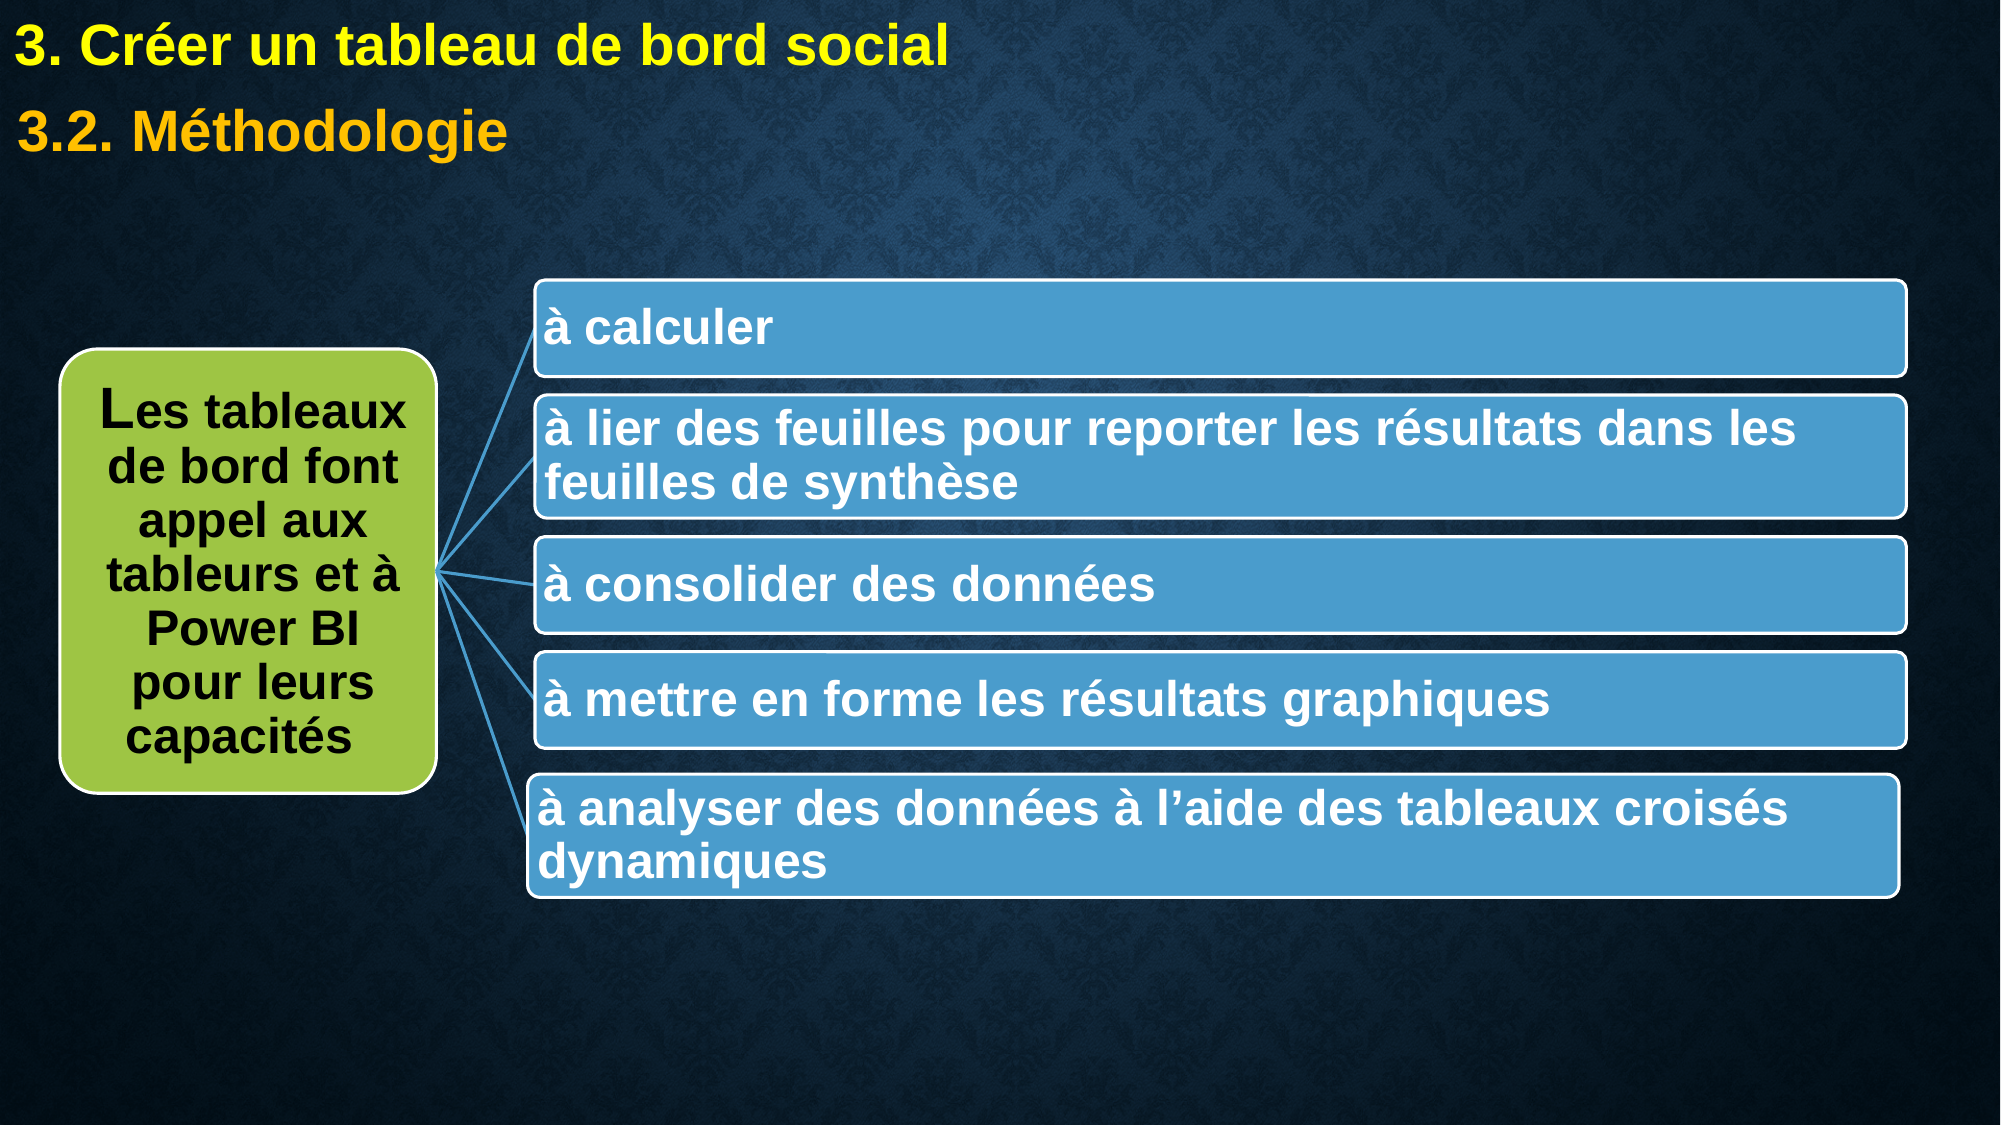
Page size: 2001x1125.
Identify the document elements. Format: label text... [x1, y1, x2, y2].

text_box 3. Créer un tableau de bord social [0, 0, 1642, 85]
text_box 3.2. Méthodologie [2, 85, 525, 171]
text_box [57, 171, 1909, 972]
